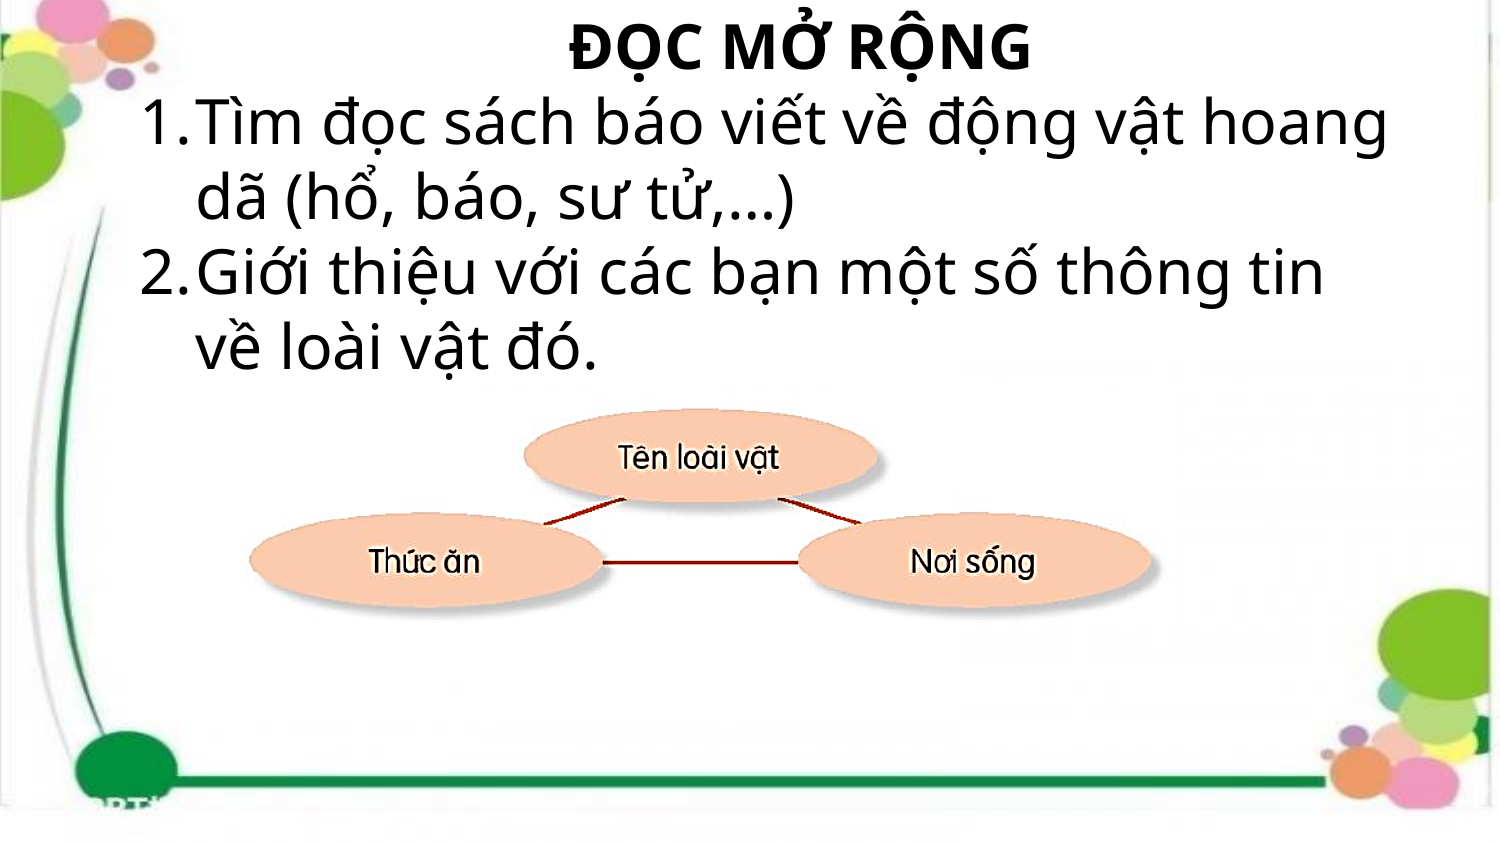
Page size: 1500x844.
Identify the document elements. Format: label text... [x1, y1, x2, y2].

picture [0, 0, 1500, 844]
text_box ĐỌC MỞ RỘNG Tìm đọc sách báo viết về động vật hoang dã (hổ, báo, sư tử,…) Giới thiệu với các bạn một số thông tin về loài vật đó. [124, 0, 1421, 390]
